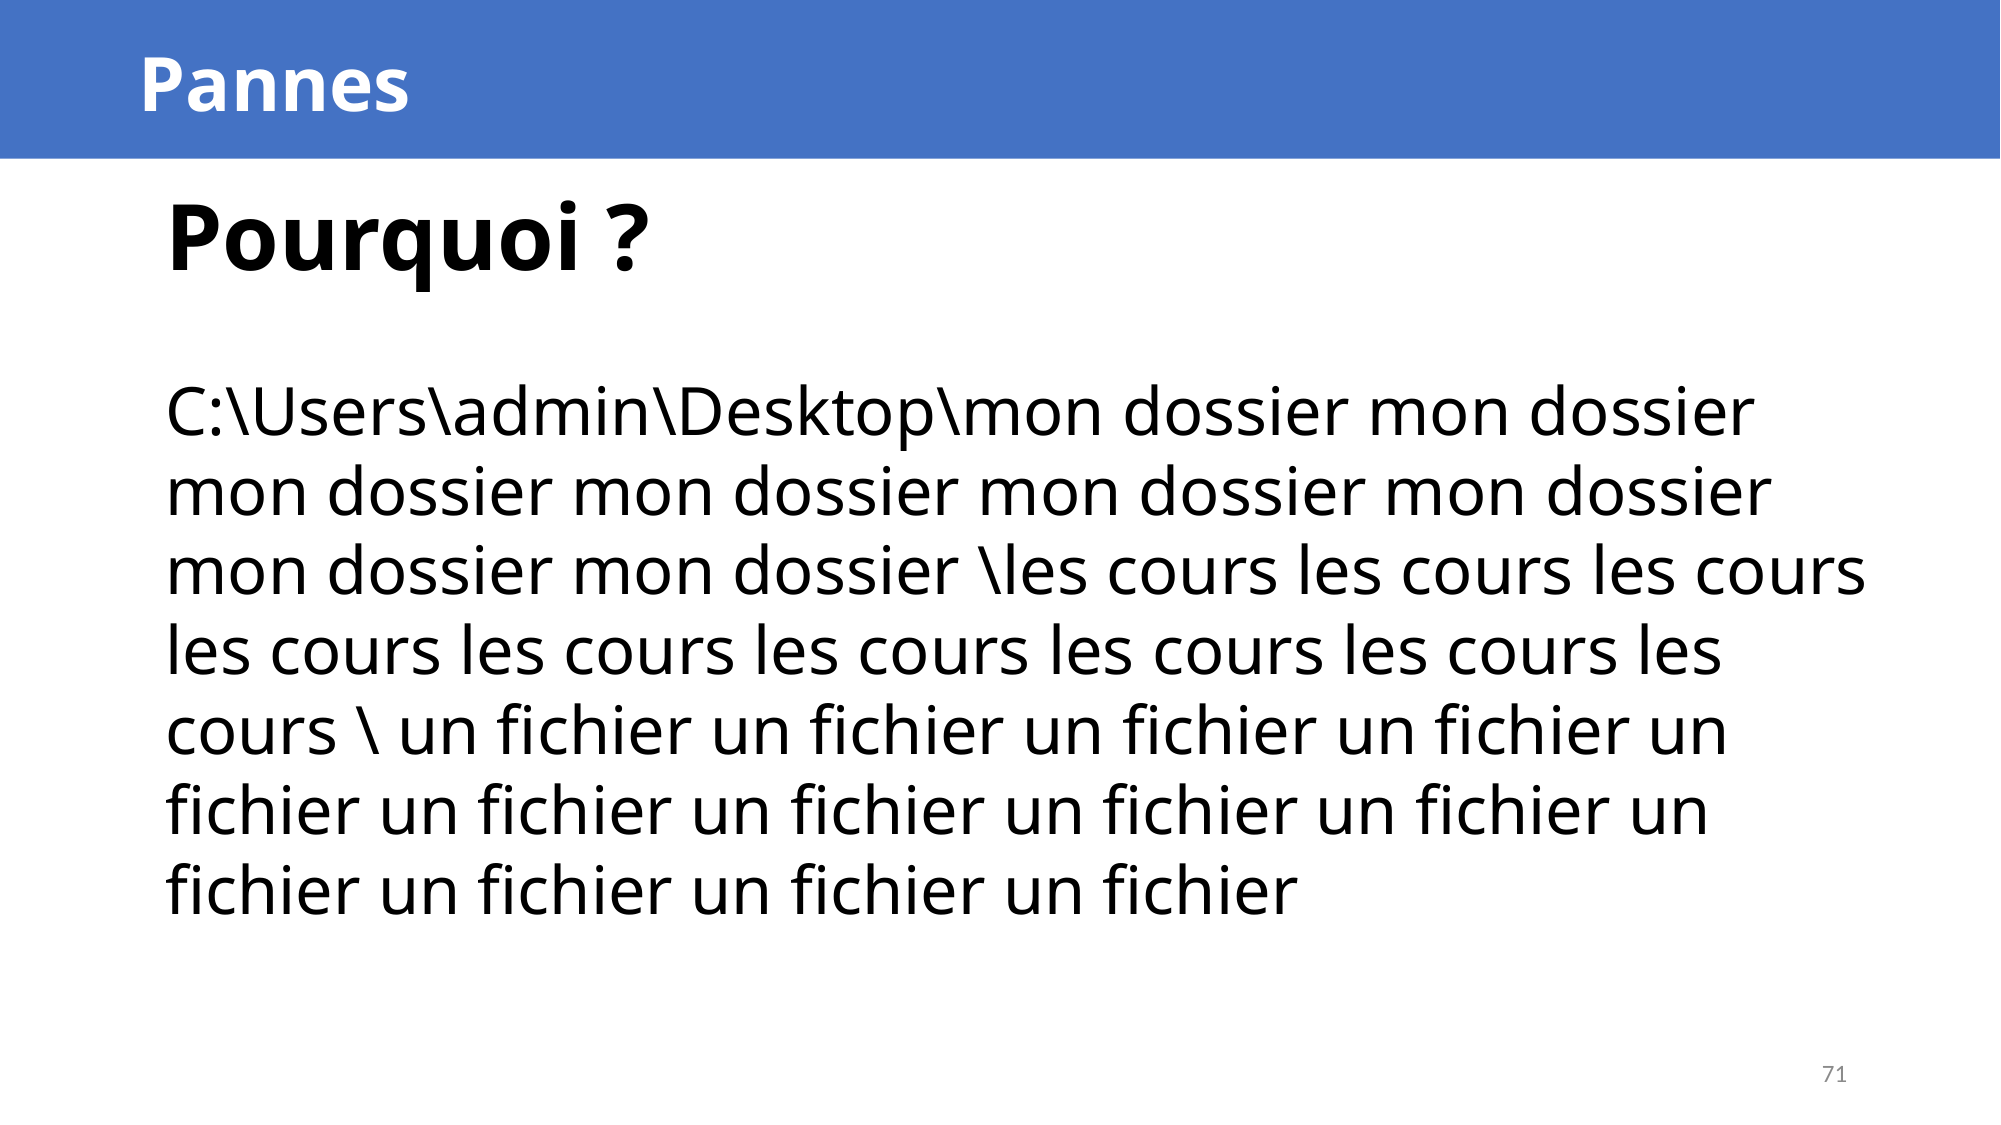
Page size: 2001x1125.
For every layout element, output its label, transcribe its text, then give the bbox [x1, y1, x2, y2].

text_box Pourquoi ? C:\Users\admin\Desktop\mon dossier mon dossier mon dossier mon dossier mon dossier mon dossier mon dossier mon dossier \les cours les cours les cours les cours les cours les cours les cours les cours les cours \ un fichier un fichier un fichier un fichier un fichier un fichier un fichier un fichier un fichier un fichier un fichier un fichier un fichier [150, 171, 1925, 936]
text_box [0, 0, 2000, 160]
slide_number 71 [1412, 1042, 1863, 1103]
text_box Pannes [123, 39, 1583, 132]
